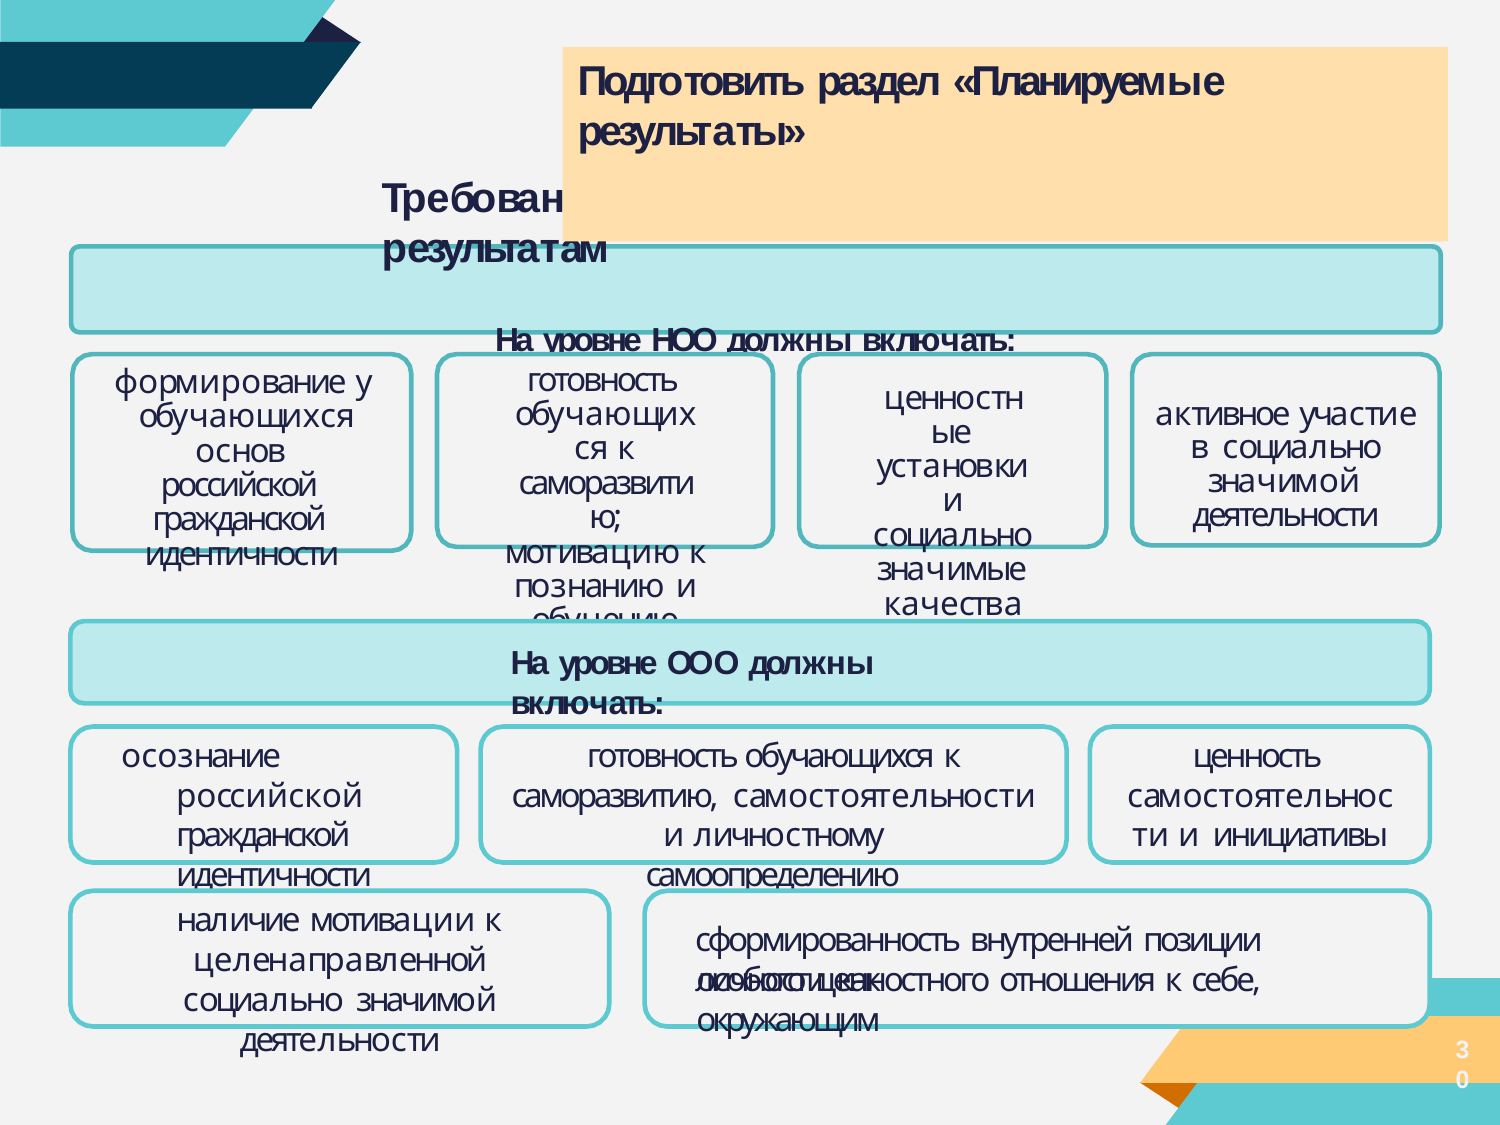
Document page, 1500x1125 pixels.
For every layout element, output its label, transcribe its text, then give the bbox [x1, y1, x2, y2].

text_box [642, 888, 1433, 1030]
text_box На уровне ООО должны включать: [508, 714, 992, 722]
text_box Требования к личностным результатам На уровне НОО должны включать: [379, 344, 1066, 359]
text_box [69, 351, 415, 554]
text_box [67, 618, 1433, 706]
text_box готовность обучающихся к саморазвитию, самостоятельности и личностному самоопределению [501, 873, 1045, 894]
text_box формирование у обучающихся основ российской гражданской идентичности [111, 562, 372, 573]
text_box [67, 888, 612, 1030]
title Подготовить раздел «Планируемые результаты» [562, 46, 1448, 242]
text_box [1129, 351, 1443, 548]
text_box ценностные установки и социально значимые качества личности [815, 558, 1089, 617]
text_box Требования к личностным результатам На уровне НОО должны включать: [379, 168, 562, 242]
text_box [434, 351, 776, 550]
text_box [796, 351, 1109, 550]
text_box наличие мотивации к целенаправленной социально значимой деятельности [144, 1037, 535, 1058]
text_box готовность обучающихся к саморазвитию; мотивацию к познанию и обучению [456, 558, 754, 617]
text_box 30 [1453, 1031, 1481, 1094]
text_box осознание российской гражданской идентичности [119, 873, 408, 886]
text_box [68, 243, 1444, 335]
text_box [67, 723, 460, 866]
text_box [1087, 723, 1433, 866]
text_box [478, 723, 1070, 866]
